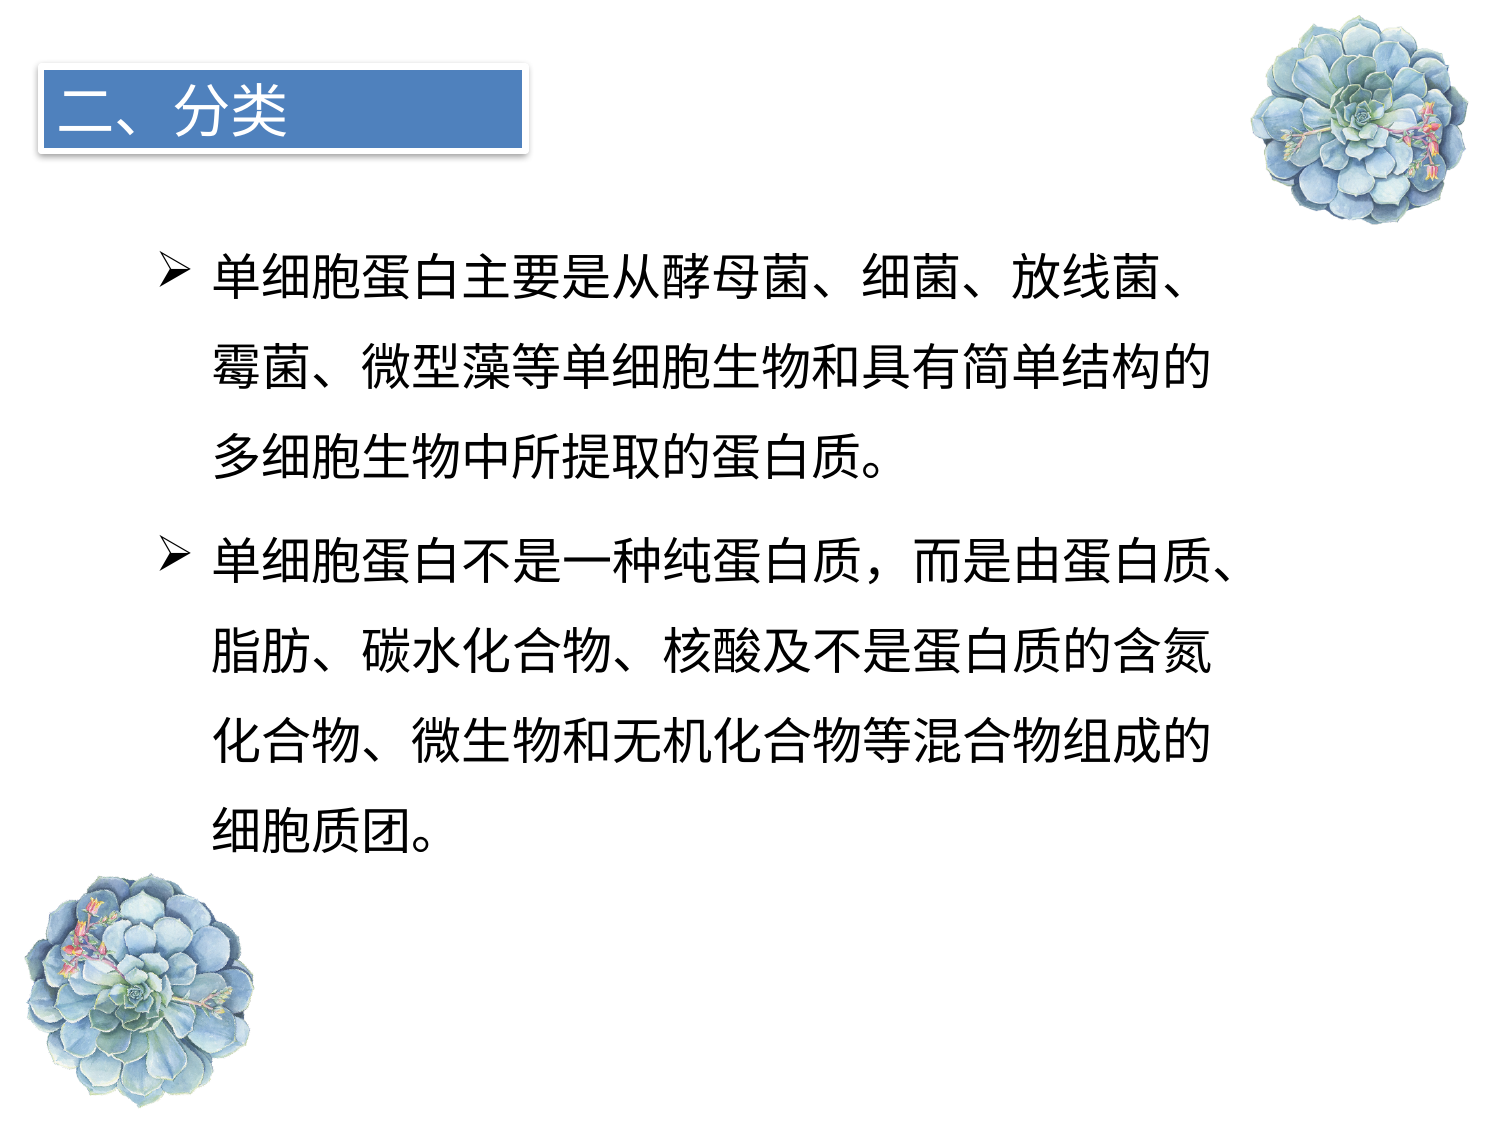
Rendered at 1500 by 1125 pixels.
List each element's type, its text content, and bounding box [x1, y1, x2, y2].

picture [0, 775, 358, 1125]
text_box 二、分类 [38, 63, 529, 154]
text_box 单细胞蛋白不是一种纯蛋白质，而是由蛋白质、脂肪、碳水化合物、核酸及不是蛋白质的含氮化合物、微生物和无机化合物等混合物组成的细胞质团。 [140, 491, 1271, 867]
picture [1207, 0, 1500, 267]
text_box 单细胞蛋白主要是从酵母菌、细菌、放线菌、霉菌、微型藻等单细胞生物和具有简单结构的多细胞生物中所提取的蛋白质。 [140, 208, 1260, 491]
